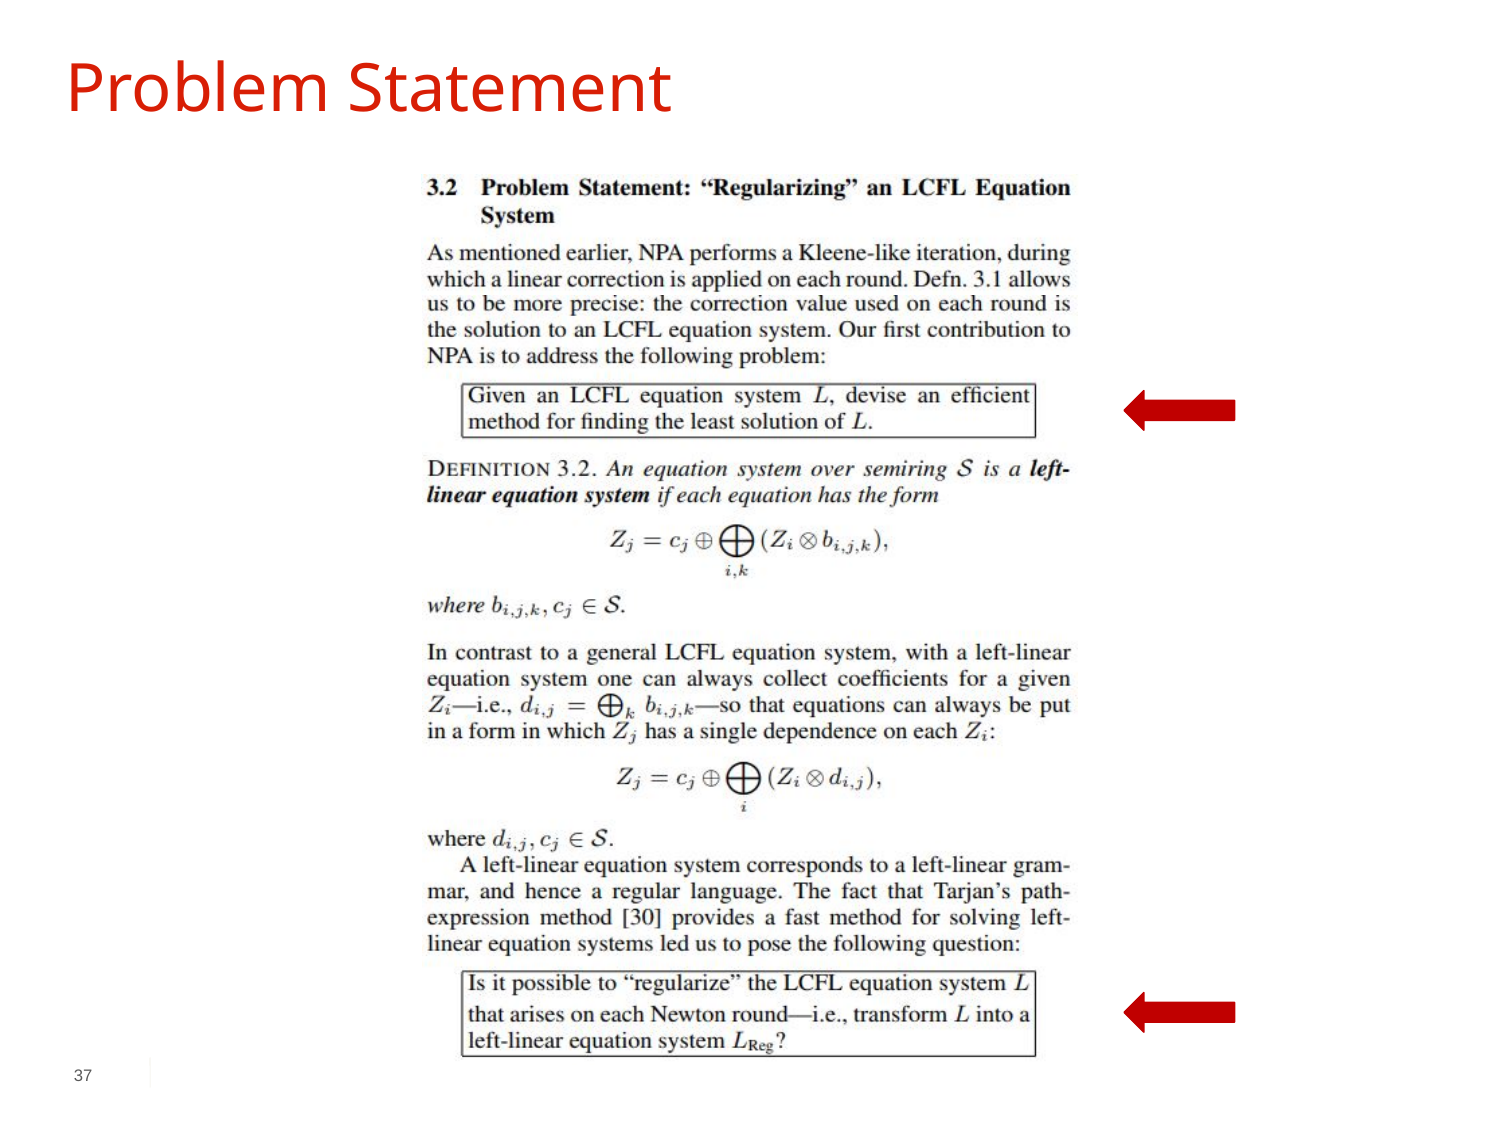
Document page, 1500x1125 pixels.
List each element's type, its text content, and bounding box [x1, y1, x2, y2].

text_box [1124, 390, 1235, 431]
title Problem Statement [50, 37, 1463, 175]
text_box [421, 174, 1079, 1065]
text_box [1124, 992, 1235, 1033]
slide_number 37 [49, 1049, 101, 1101]
